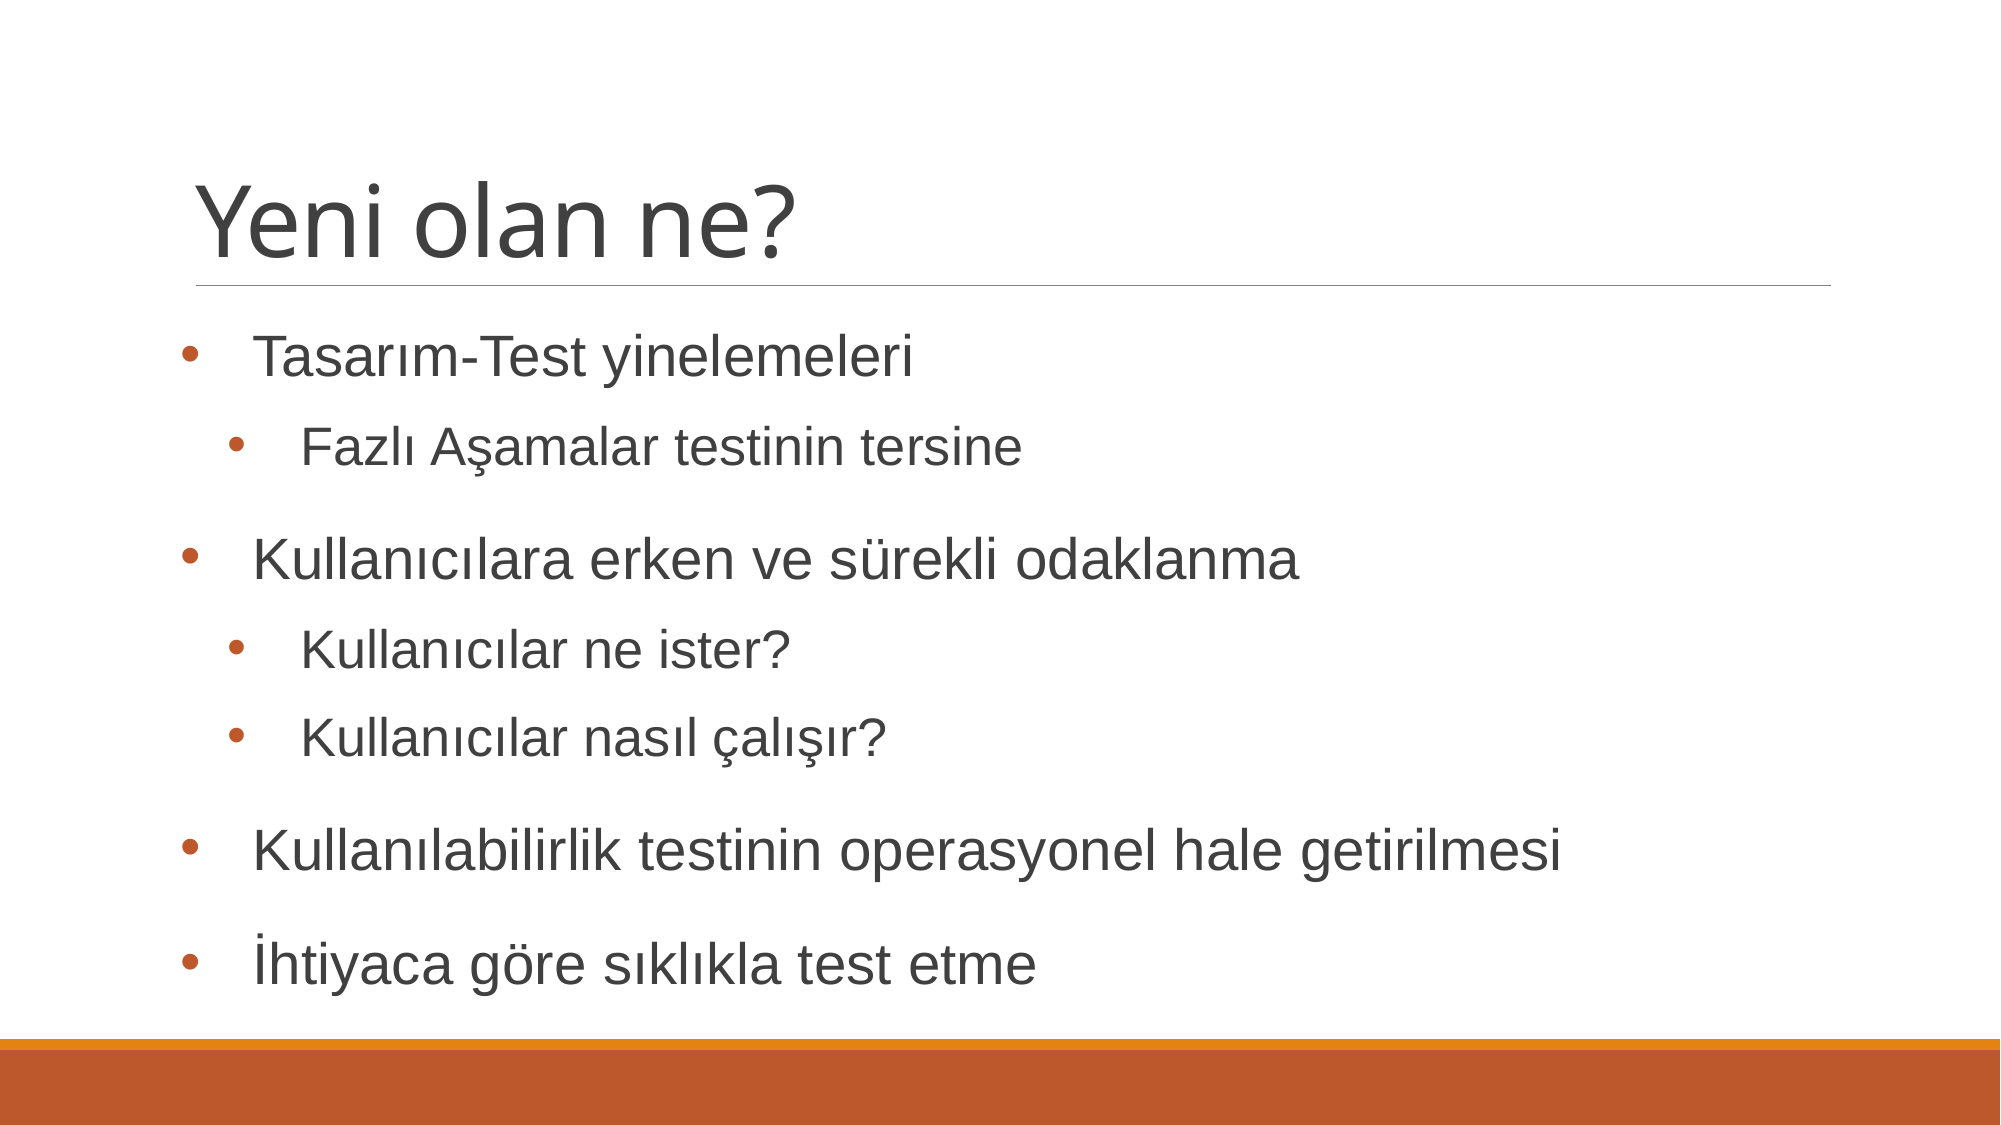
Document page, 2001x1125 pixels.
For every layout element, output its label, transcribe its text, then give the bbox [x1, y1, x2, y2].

text_box Tasarım-Test yinelemeleri Fazlı Aşamalar testinin tersine Kullanıcılara erken ve sürekli odaklanma Kullanıcılar ne ister? Kullanıcılar nasıl çalışır? Kullanılabilirlik testinin operasyonel hale getirilmesi İhtiyaca göre sıklıkla test etme [180, 303, 1857, 1012]
title Yeni olan ne? [180, 47, 1830, 285]
